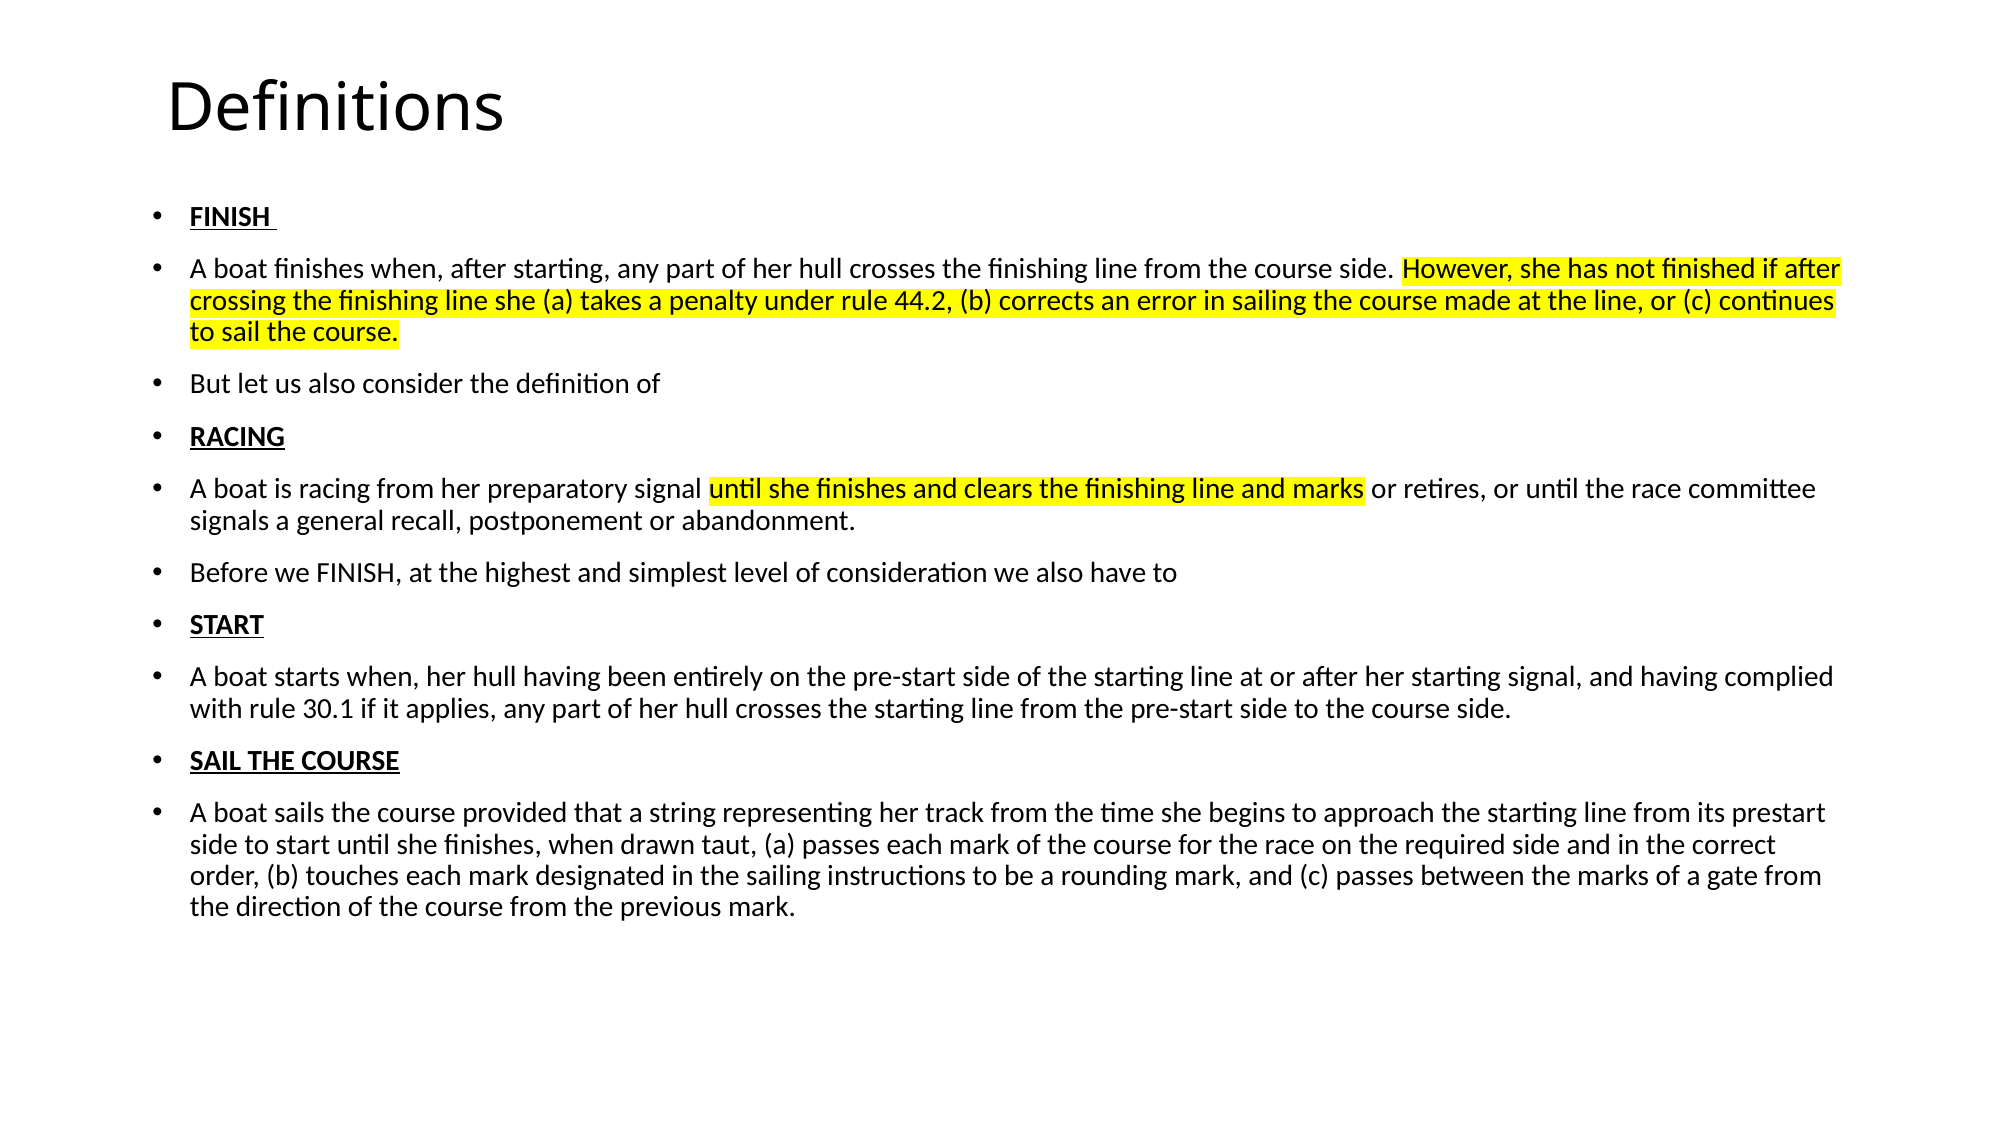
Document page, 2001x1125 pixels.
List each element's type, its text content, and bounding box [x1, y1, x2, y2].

list FINISH A boat finishes when, after starting, any part of her hull crosses the finishing line from the course side. However, she has not finished if after crossing the finishing line she (a) takes a penalty under rule 44.2, (b) corrects an error in sailing the course made at the line, or (c) continues to sail the course. But let us also consider the definition of RACING A boat is racing from her preparatory signal until she finishes and clears the finishing line and marks or retires, or until the race committee signals a general recall, postponement or abandonment. Before we FINISH, at the highest and simplest level of consideration we also have to START A boat starts when, her hull having been entirely on the pre-start side of the starting line at or after her starting signal, and having complied with rule 30.1 if it applies, any part of her hull crosses the starting line from the pre-start side to the course side. SAIL THE COURSE A boat sails the course provided that a string representing her track from the time she begins to approach the starting line from its prestart side to start until she finishes, when drawn taut, (a) passes each mark of the course for the race on the required side and in the correct order, (b) touches each mark designated in the sailing instructions to be a rounding mark, and (c) passes between the marks of a gate from the direction of the course from the previous mark. [137, 194, 1863, 1014]
title Definitions [151, 35, 1877, 183]
